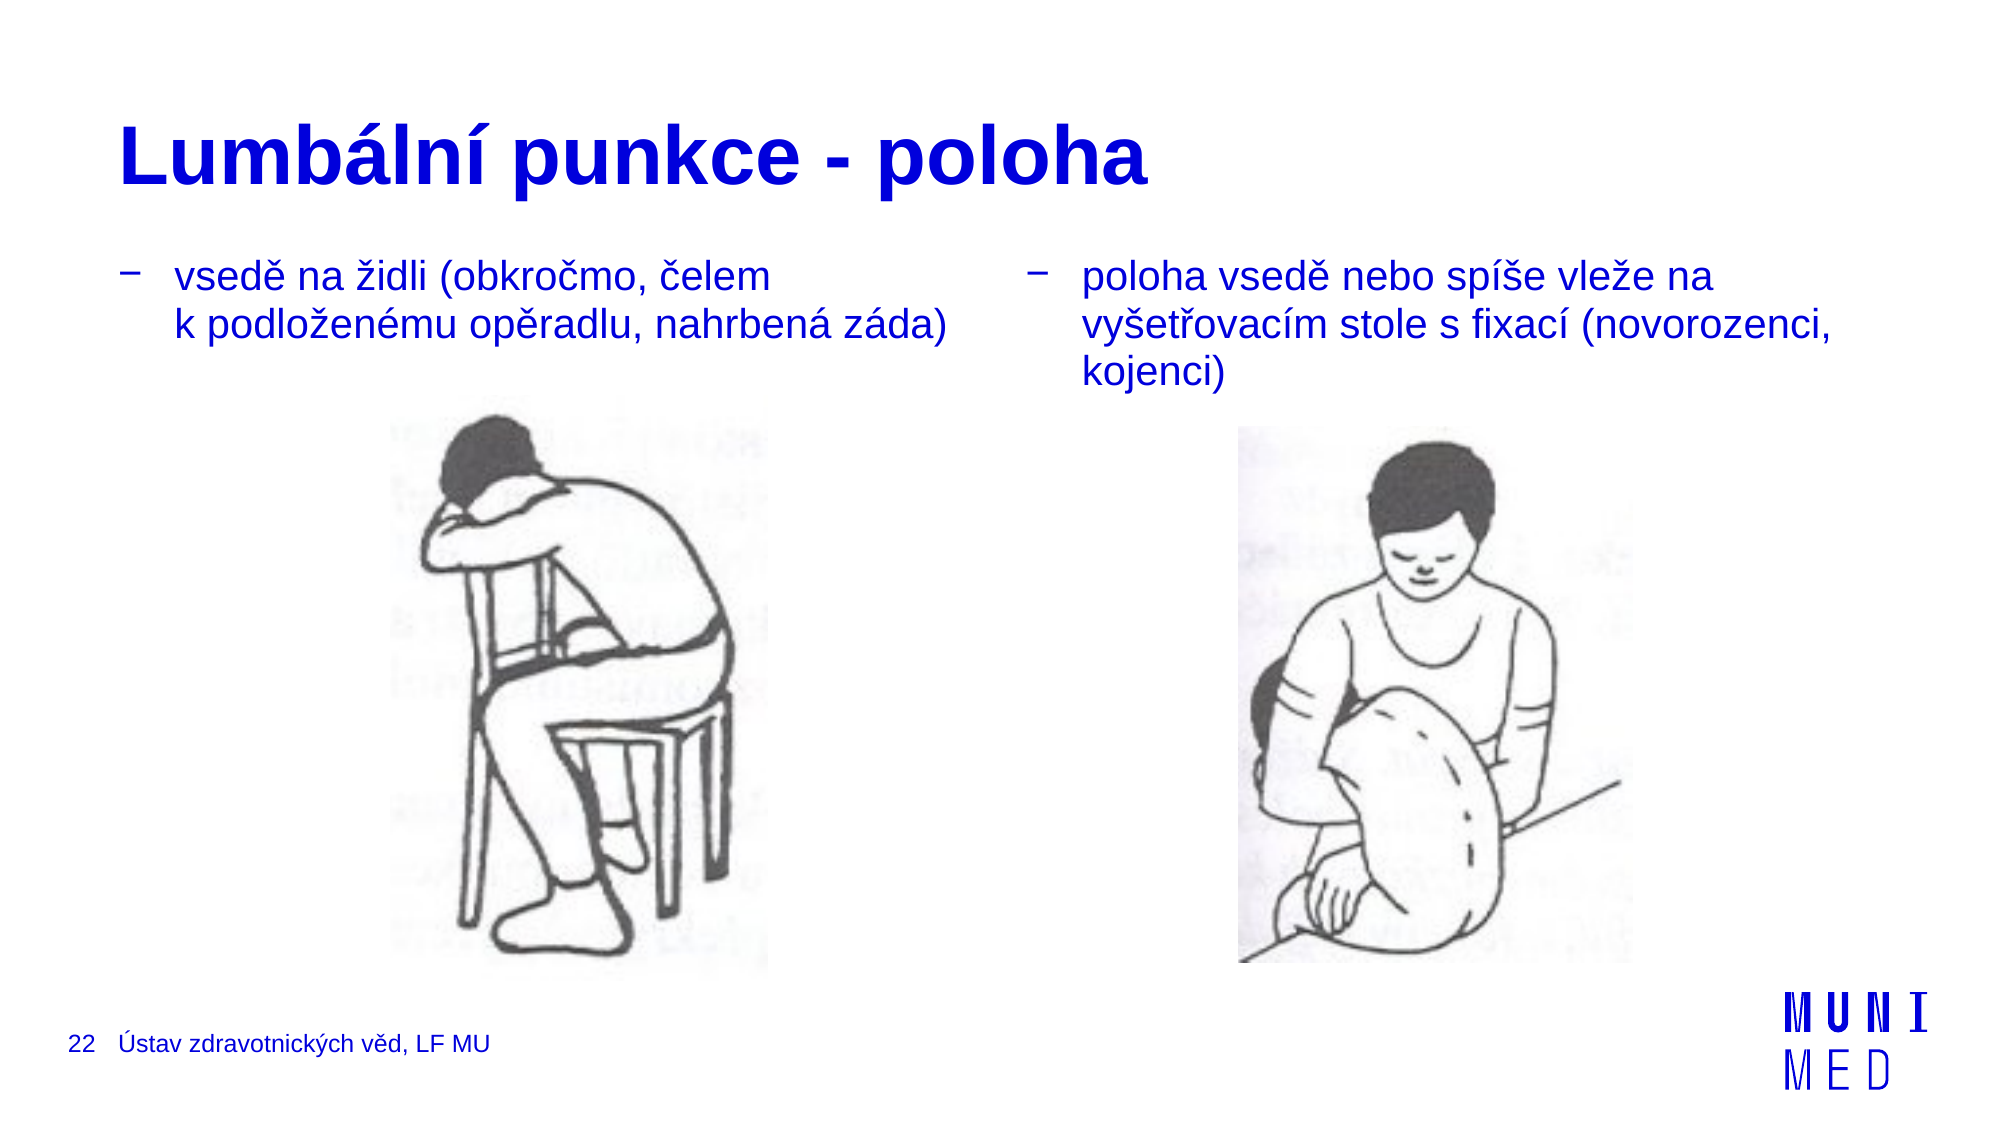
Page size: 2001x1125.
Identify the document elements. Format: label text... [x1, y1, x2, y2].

title Lumbální punkce - poloha [118, 118, 1883, 193]
picture [390, 394, 768, 981]
list poloha vsedě nebo spíše vleže na vyšetřovacím stole s fixací (novorozenci, kojenci) [1025, 250, 1882, 296]
slide_number 22 [67, 1021, 110, 1063]
picture [1238, 426, 1634, 963]
list vsedě na židli (obkročmo, čelem k podloženému opěradlu, nahrbená záda) [118, 250, 975, 296]
footer Ústav zdravotnických věd, LF MU [118, 1021, 1418, 1063]
